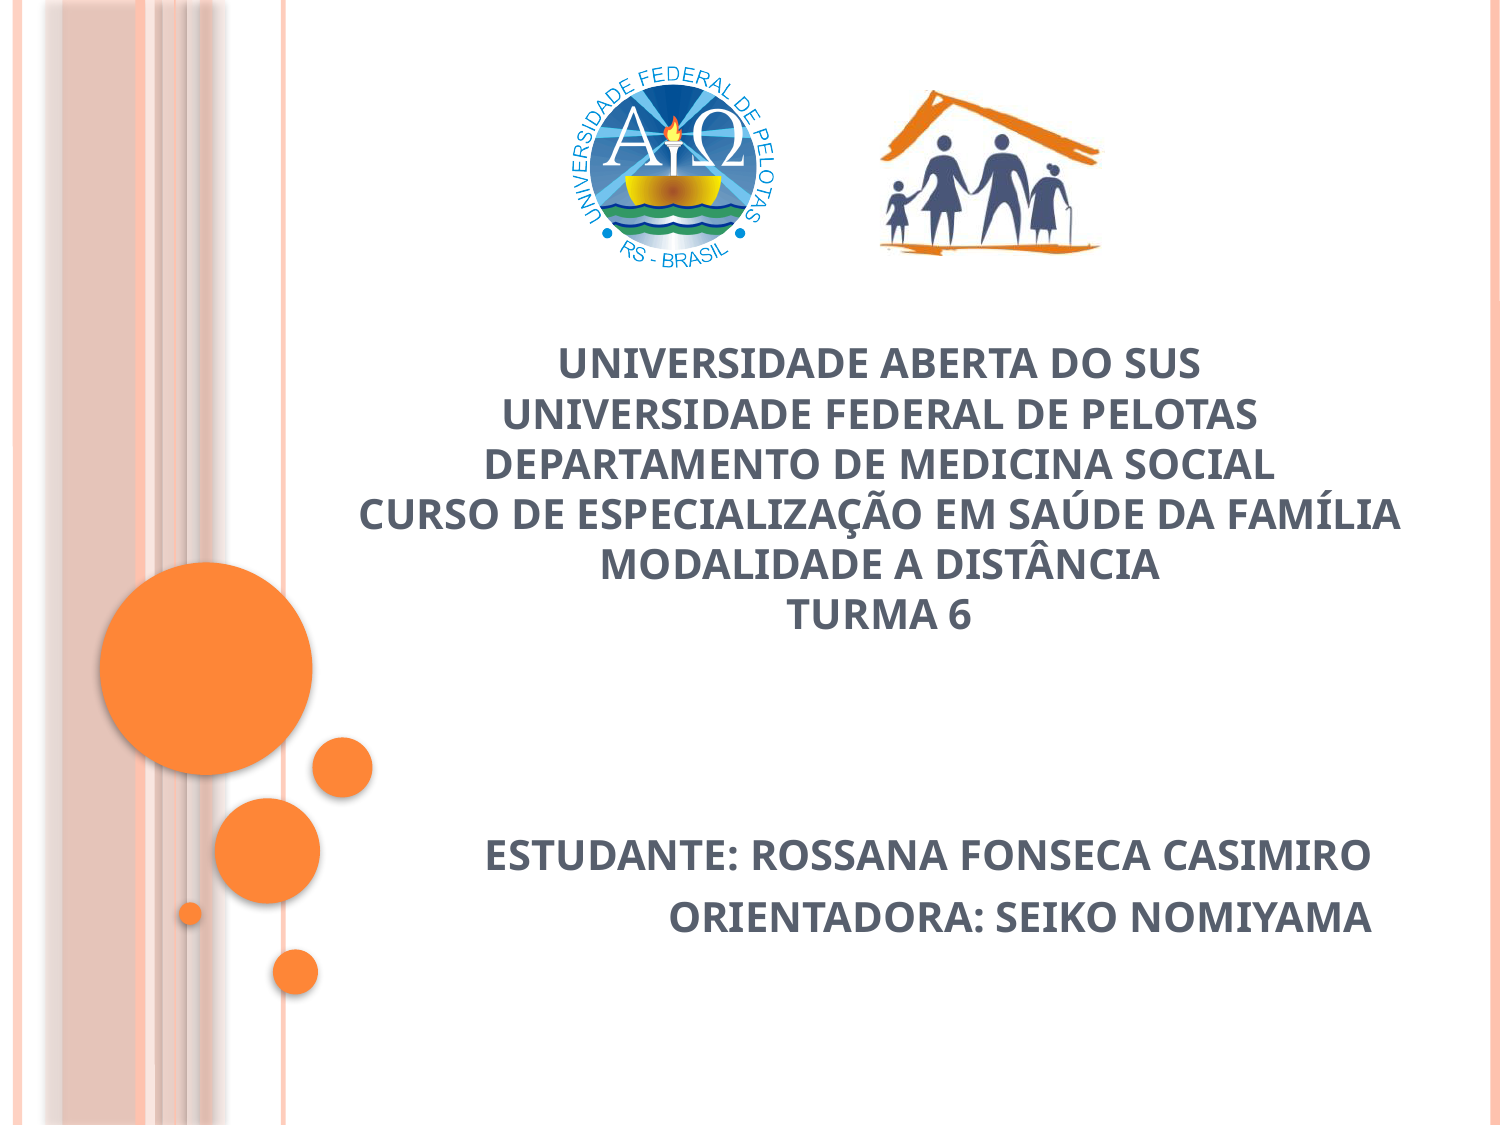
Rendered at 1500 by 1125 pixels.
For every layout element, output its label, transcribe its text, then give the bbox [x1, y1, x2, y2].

title UNIVERSIDADE ABERTA DO SUS UNIVERSIDADE FEDERAL DE PELOTAS DEPARTAMENTO DE MEDICINA SOCIAL CURSO DE ESPECIALIZAÇÃO EM SAÚDE DA FAMÍLIA MODALIDADE A DISTÂNCIA TURMA 6 [312, 30, 1447, 646]
picture [678, 262, 685, 268]
subtitle ESTUDANTE: ROSSANA FONSECA CASIMIRO ORIENTADORA: SEIKO NOMIYAMA [112, 763, 1388, 1071]
picture [879, 89, 1105, 256]
picture [572, 65, 775, 268]
